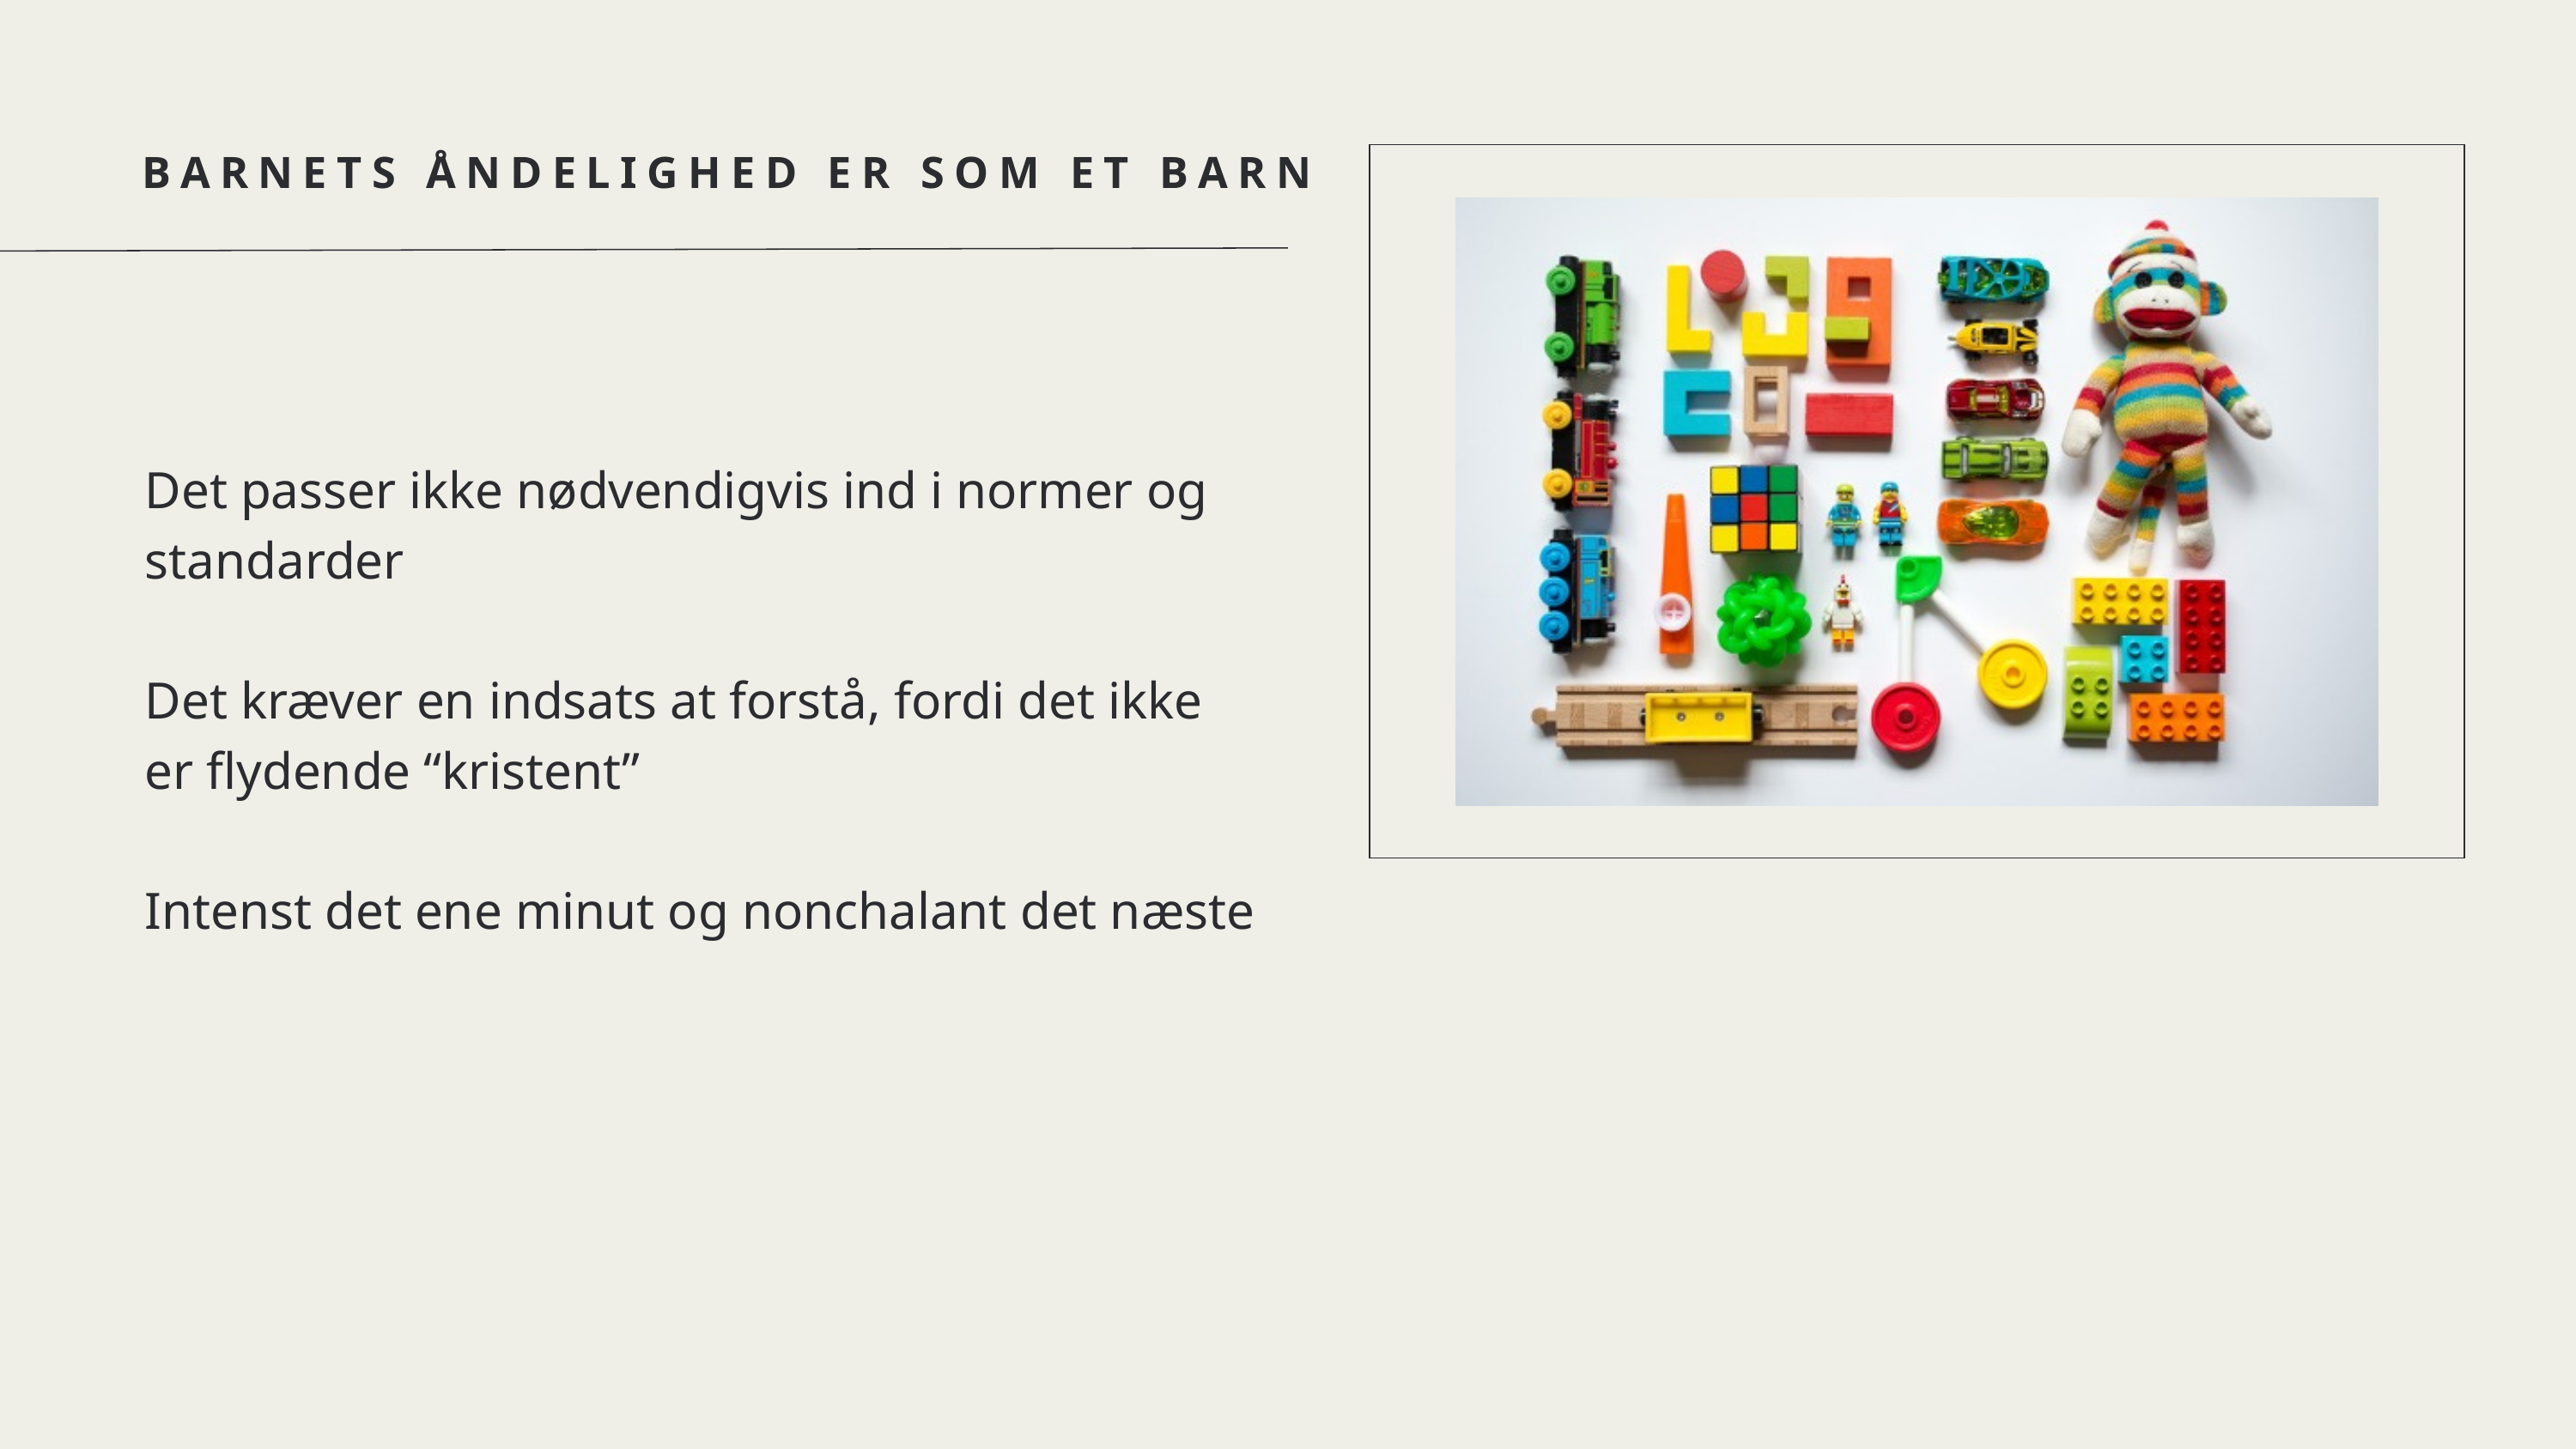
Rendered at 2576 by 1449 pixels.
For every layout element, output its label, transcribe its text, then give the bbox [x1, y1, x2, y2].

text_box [1369, 144, 2465, 858]
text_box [1455, 197, 2379, 806]
text_box BARNETS ÅNDELIGHED ER SOM ET BARN [142, 136, 2428, 197]
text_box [144, 325, 1262, 1004]
